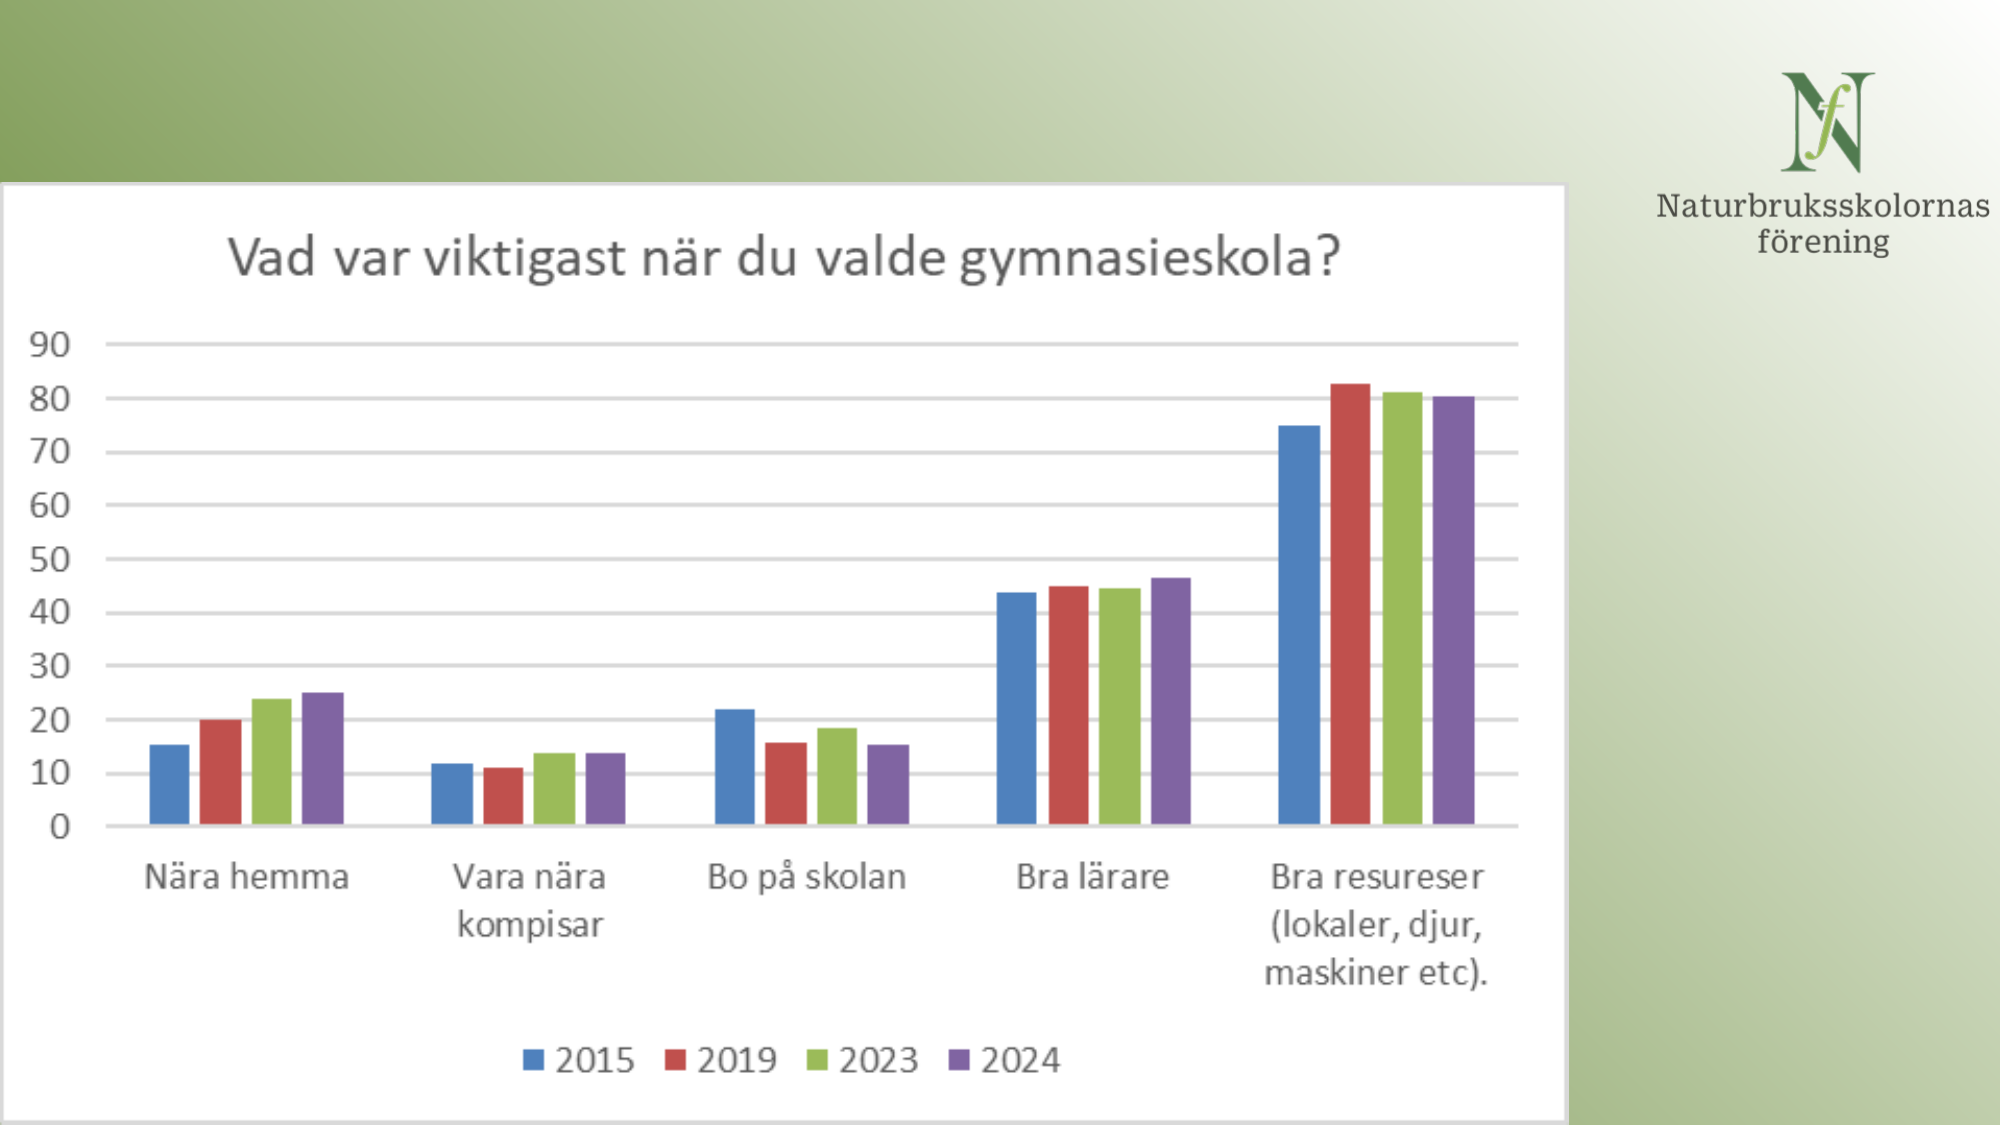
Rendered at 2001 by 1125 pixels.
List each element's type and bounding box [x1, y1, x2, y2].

picture [0, 181, 1569, 1125]
text_box [140, 13, 1541, 180]
picture [1647, 0, 2000, 346]
